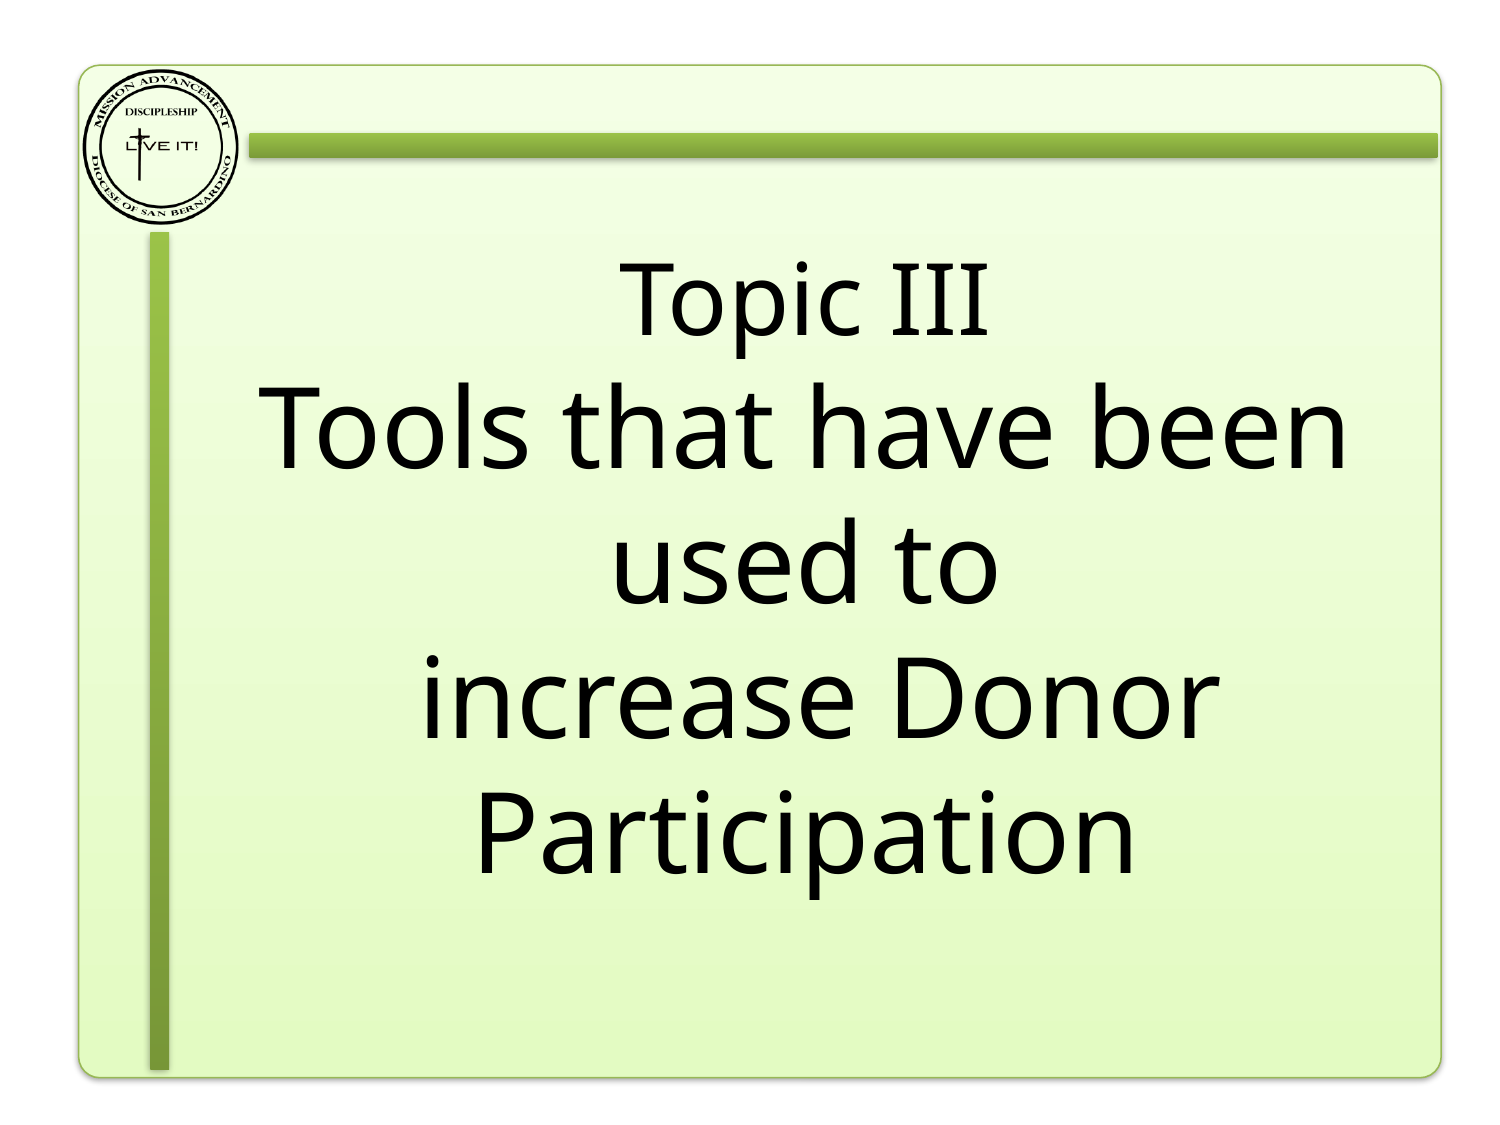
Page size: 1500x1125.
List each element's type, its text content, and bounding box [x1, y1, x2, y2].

text_box [77, 161, 1442, 1079]
picture [78, 64, 241, 229]
text_box [249, 133, 1438, 158]
text_box [150, 237, 170, 1070]
text_box Topic III Tools that have been used to increase Donor Participation [174, 228, 1438, 904]
text_box [242, 64, 1442, 137]
